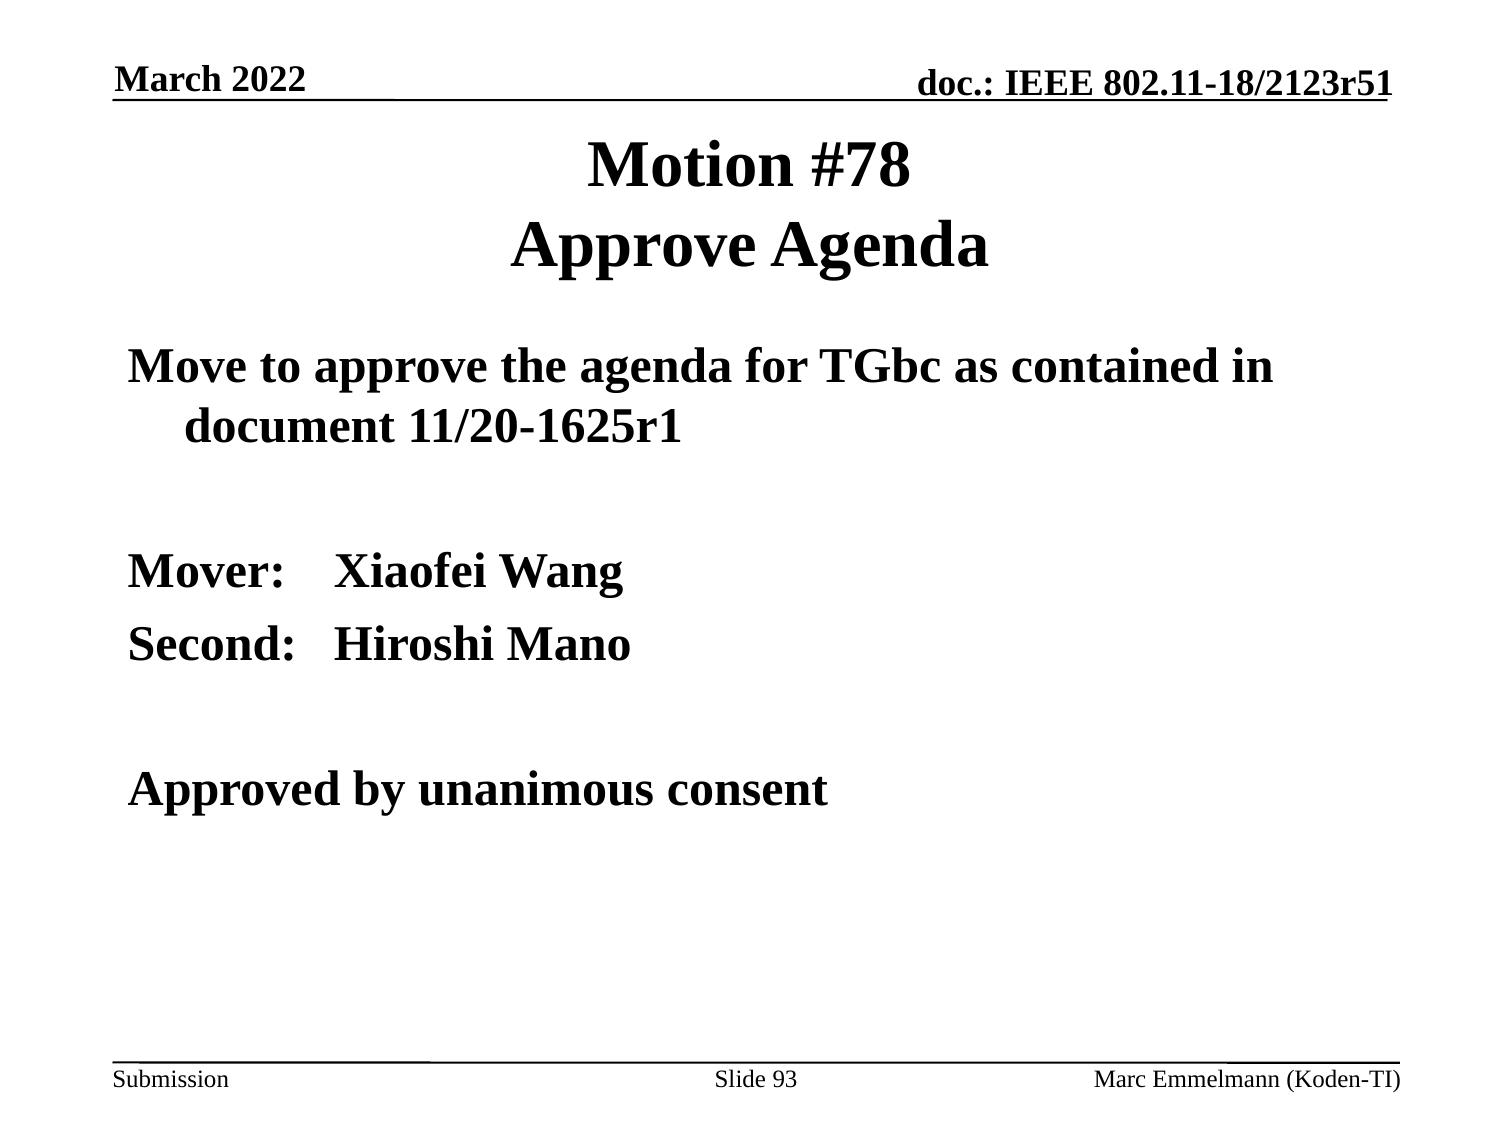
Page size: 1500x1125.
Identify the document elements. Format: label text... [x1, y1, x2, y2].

title Motion #78 Approve Agenda [112, 112, 1388, 288]
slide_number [114, 54, 423, 100]
footer Marc Emmelmann (Koden-TI) [878, 1061, 1402, 1093]
list Move to approve the agenda for TGbc as contained in document 11/20-1625r1 Mover: Xiaofei Wang Second: Hiroshi Mano Approved by unanimous consent [112, 324, 1388, 1000]
slide_number Slide 93 [712, 1061, 800, 1123]
